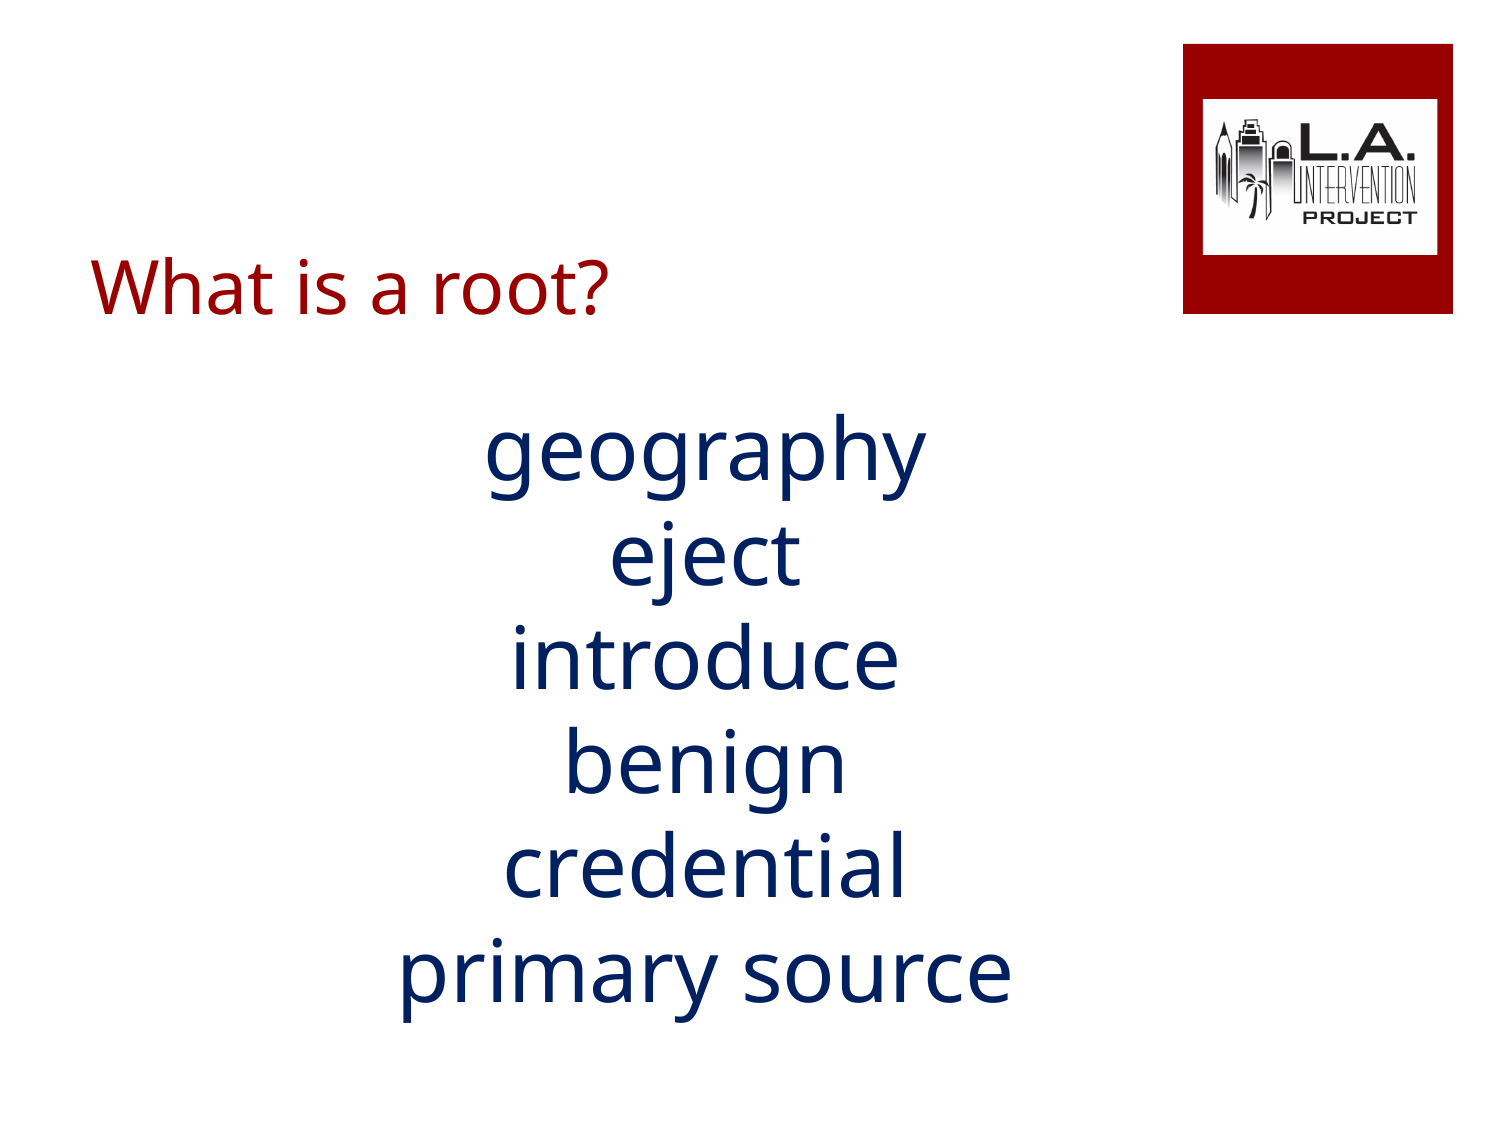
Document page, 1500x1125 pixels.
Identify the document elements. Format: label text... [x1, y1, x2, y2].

list geography eject introduce benign credential primary source [96, 223, 1315, 1029]
title What is a root? [75, 149, 1143, 338]
picture [1202, 99, 1438, 255]
